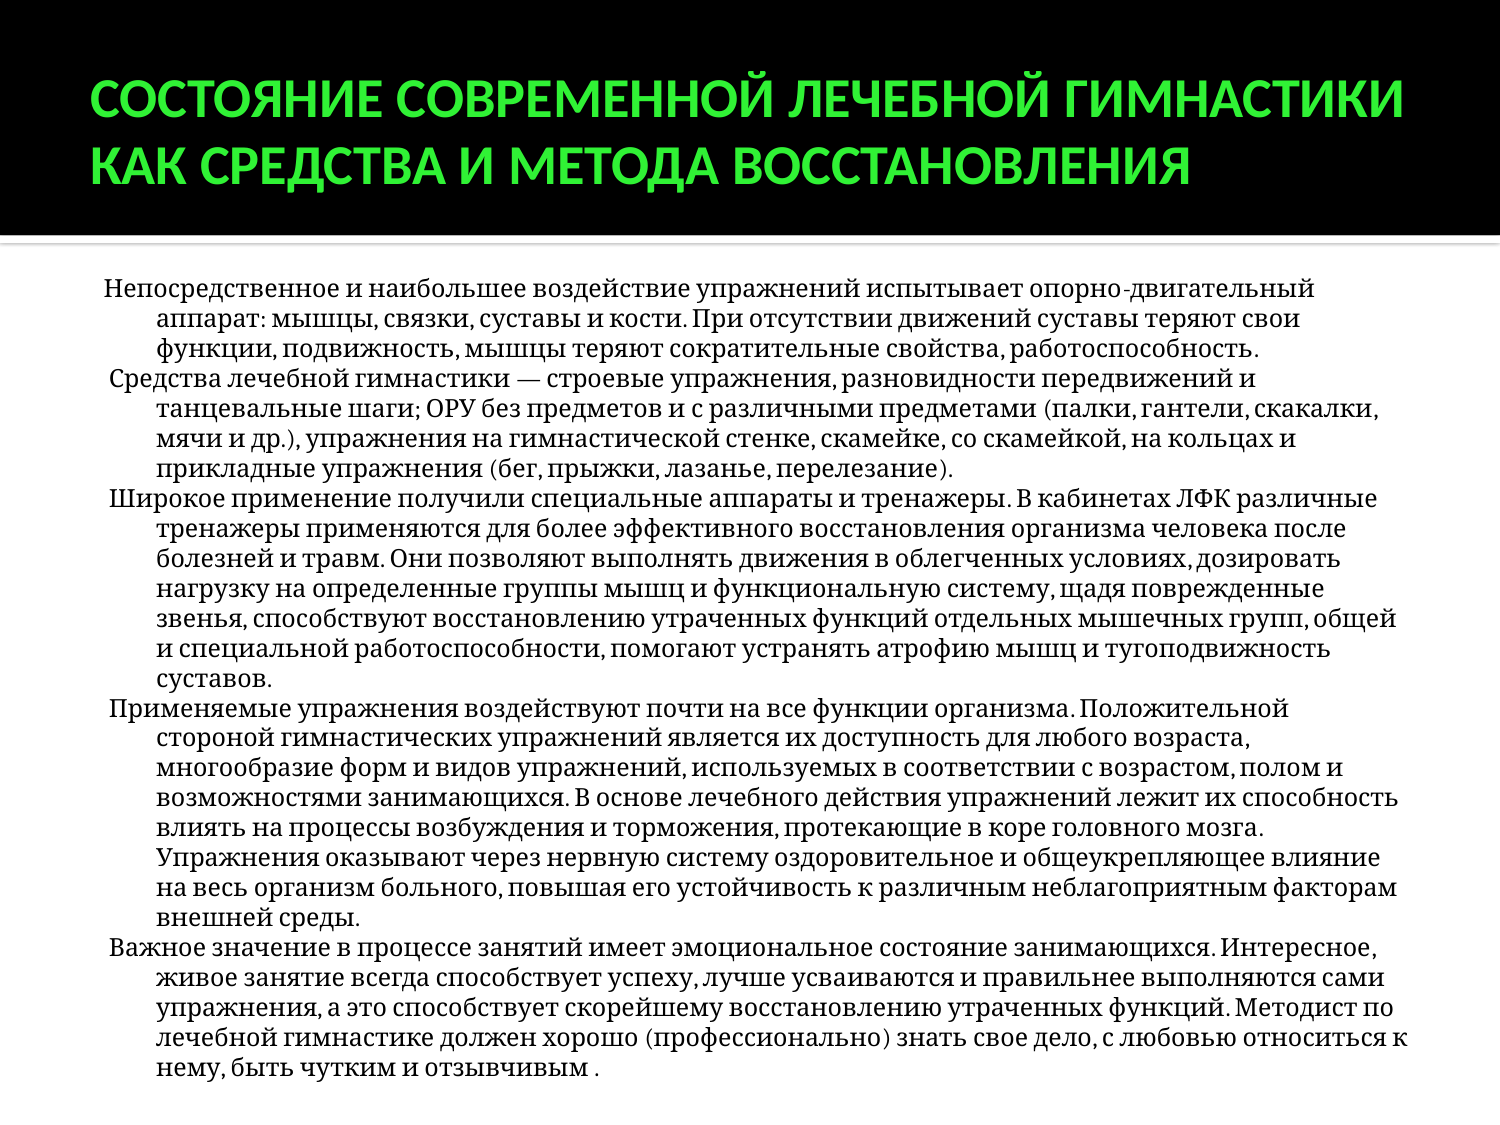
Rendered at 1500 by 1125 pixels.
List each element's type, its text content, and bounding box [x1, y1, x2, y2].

title Состояние современной лечебной гимнастики как средства и метода восстановления [75, 25, 1425, 231]
list Непосредственное и наибольшее воздействие упражнений испытывает опорно-двигательный аппарат: мышцы, связки, суставы и кости. При отсутствии движений суставы теряют свои функции, подвижность, мышцы теряют сократительные свойства, работоспособность. Средства лечебной гимнастики — строевые упражнения, разновидности передвижений и танцевальные шаги; ОРУ без предметов и с различными предметами (палки, гантели, скакалки, мячи и др.), упражнения на гимнастической стенке, скамейке, со скамейкой, на кольцах и прикладные упражнения (бег, прыжки, лазанье, перелезание). Широкое применение получили специальные аппараты и тренажеры. В кабинетах ЛФК различные тренажеры применяются для более эффективного восстановления организма человека после болезней и травм. Они позволяют выполнять движения в облегченных условиях, дозировать нагрузку на определенные группы мышц и функциональную систему, щадя поврежденные звенья, способствуют восстановлению утраченных функций отдельных мышечных групп, общей и специальной работоспособности, помогают устранять атрофию мышц и тугоподвижность суставов. Применяемые упражнения воздействуют почти на все функции организма. Положительной стороной гимнастических упражнений является их доступность для любого возраста, многообразие форм и видов упражнений, используемых в соответствии с возрастом, полом и возможностями занимающихся. В основе лечебного действия упражнений лежит их способность влиять на процессы возбуждения и торможения, протекающие в коре головного мозга. Упражнения оказывают через нервную систему оздоровительное и общеукрепляющее влияние на весь организм больного, повышая его устойчивость к различным неблагоприятным факторам внешней среды. Важное значение в процессе занятий имеет эмоциональное состояние занимающихся. Интересное, живое занятие всегда способствует успеху, лучше усваиваются и правильнее выполняются сами упражнения, а это способствует скорейшему восстановлению утраченных функций. Методист по лечебной гимнастике должен хорошо (профессионально) знать свое дело, с любовью относиться к нему, быть чутким и отзывчивым . [75, 257, 1425, 1050]
